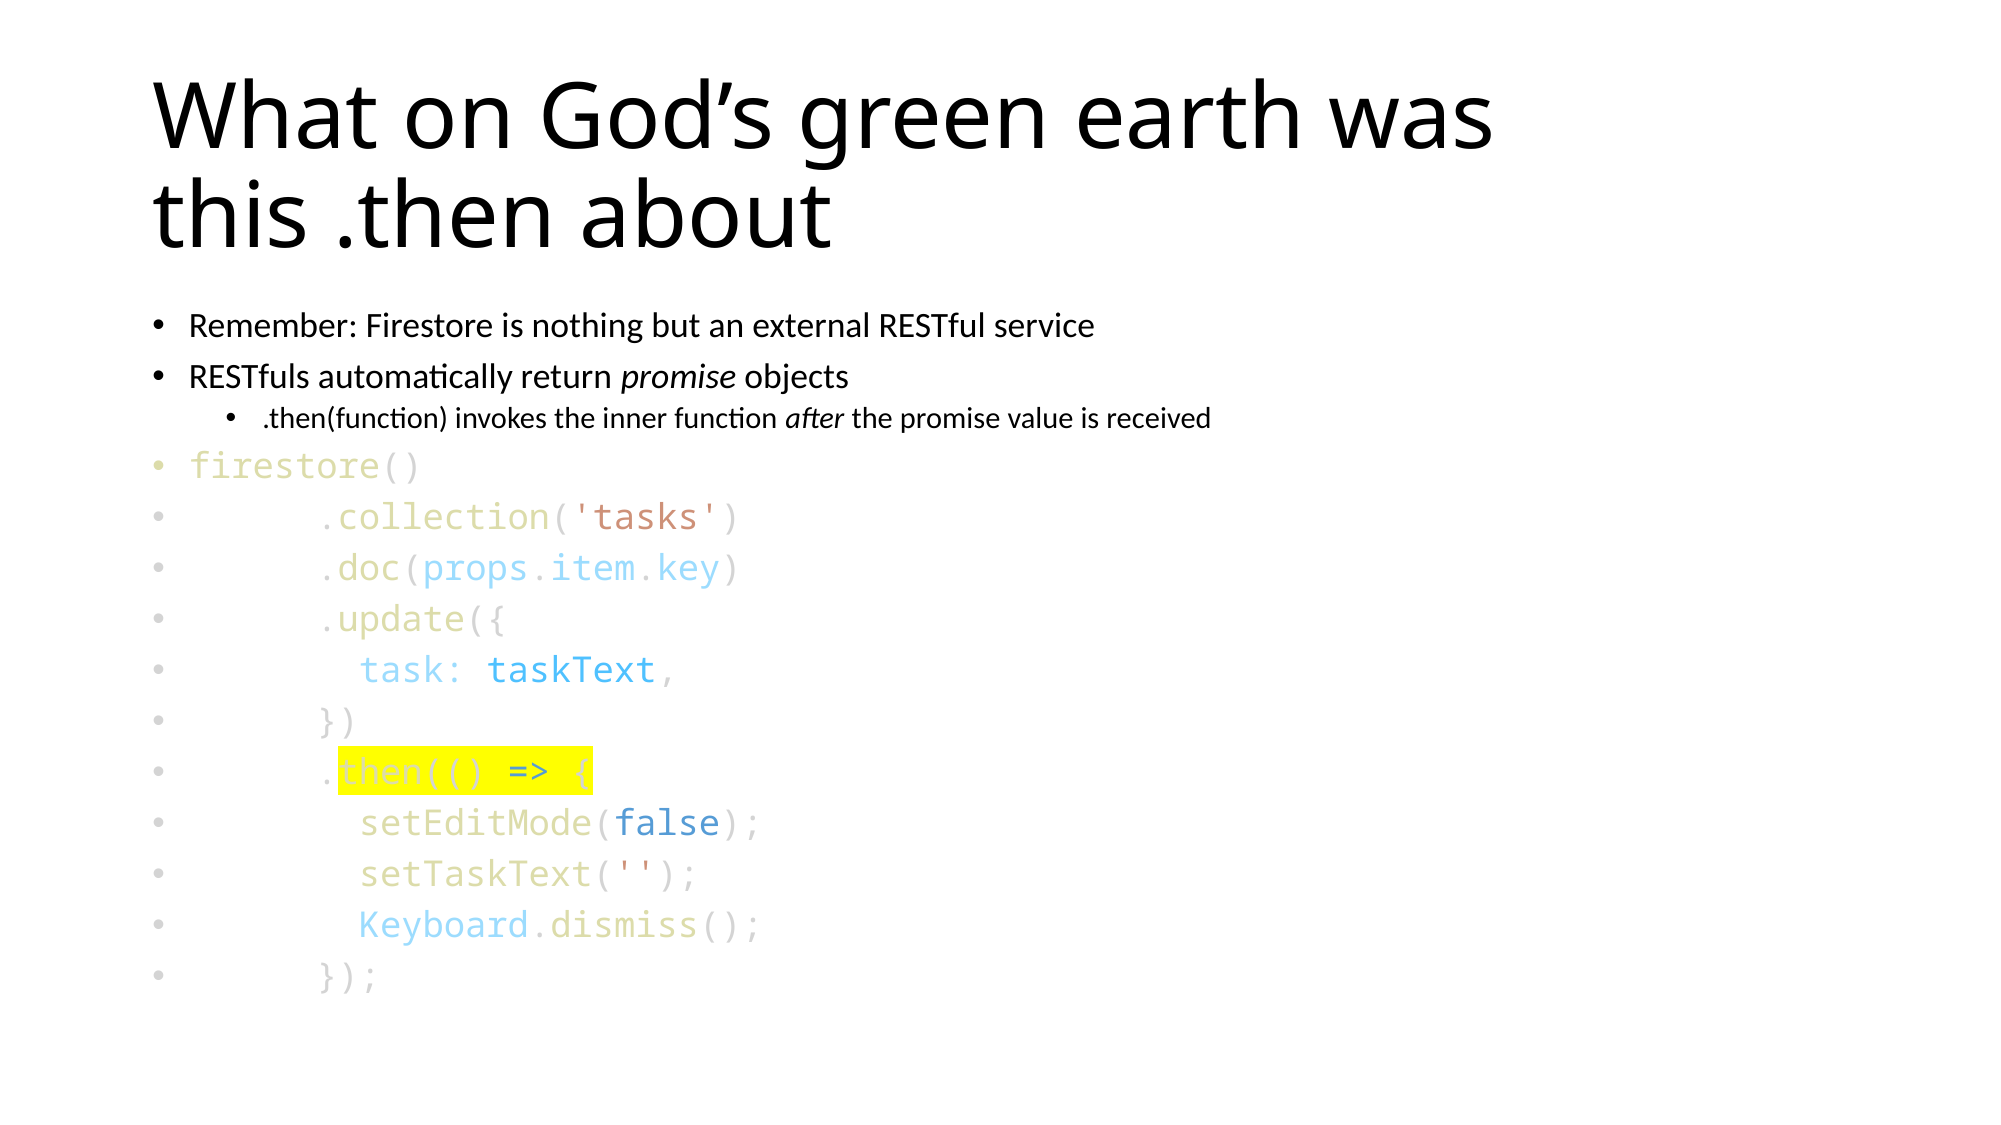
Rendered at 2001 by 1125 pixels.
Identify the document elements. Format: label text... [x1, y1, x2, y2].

title What on God’s green earth was this .then about [137, 59, 1863, 278]
list Remember: Firestore is nothing but an external RESTful service RESTfuls automatically return promise objects .then(function) invokes the inner function after the promise value is received firestore() .collection('tasks') .doc(props.item.key) .update({ task: taskText, }) .then(() => { setEditMode(false); setTaskText(''); Keyboard.dismiss(); }); [137, 299, 1863, 1014]
